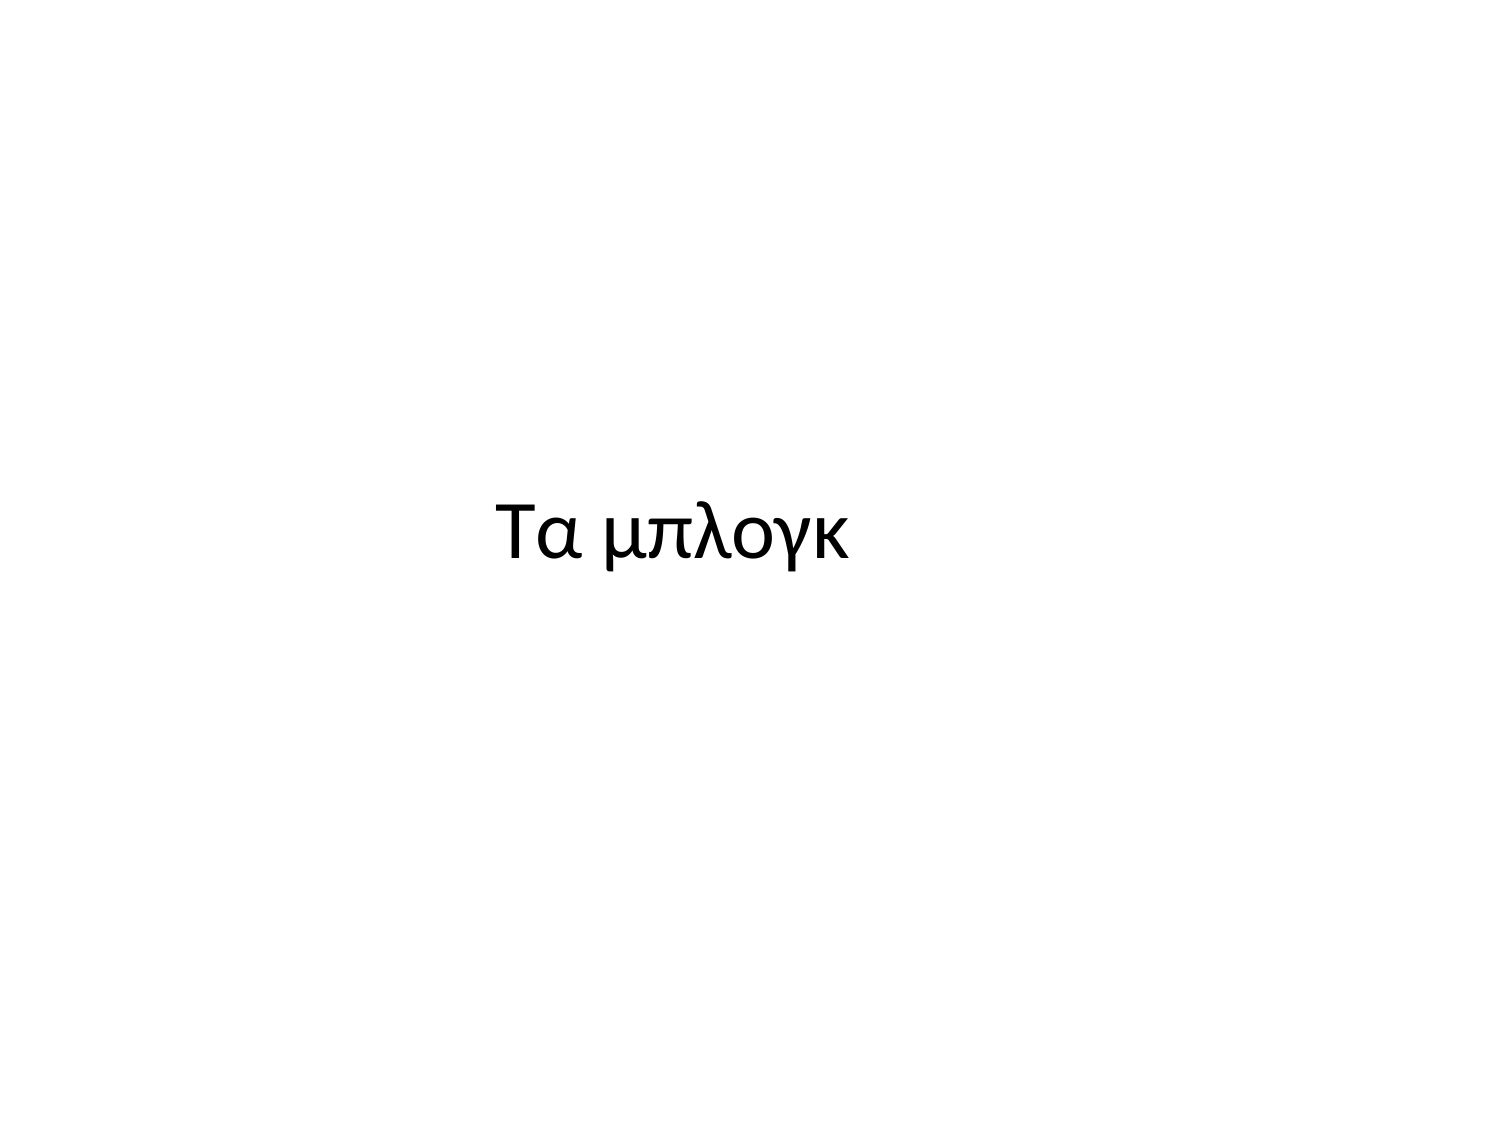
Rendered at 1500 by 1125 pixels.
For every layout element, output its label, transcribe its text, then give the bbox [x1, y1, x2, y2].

list Τα μπλογκ [480, 234, 1203, 786]
